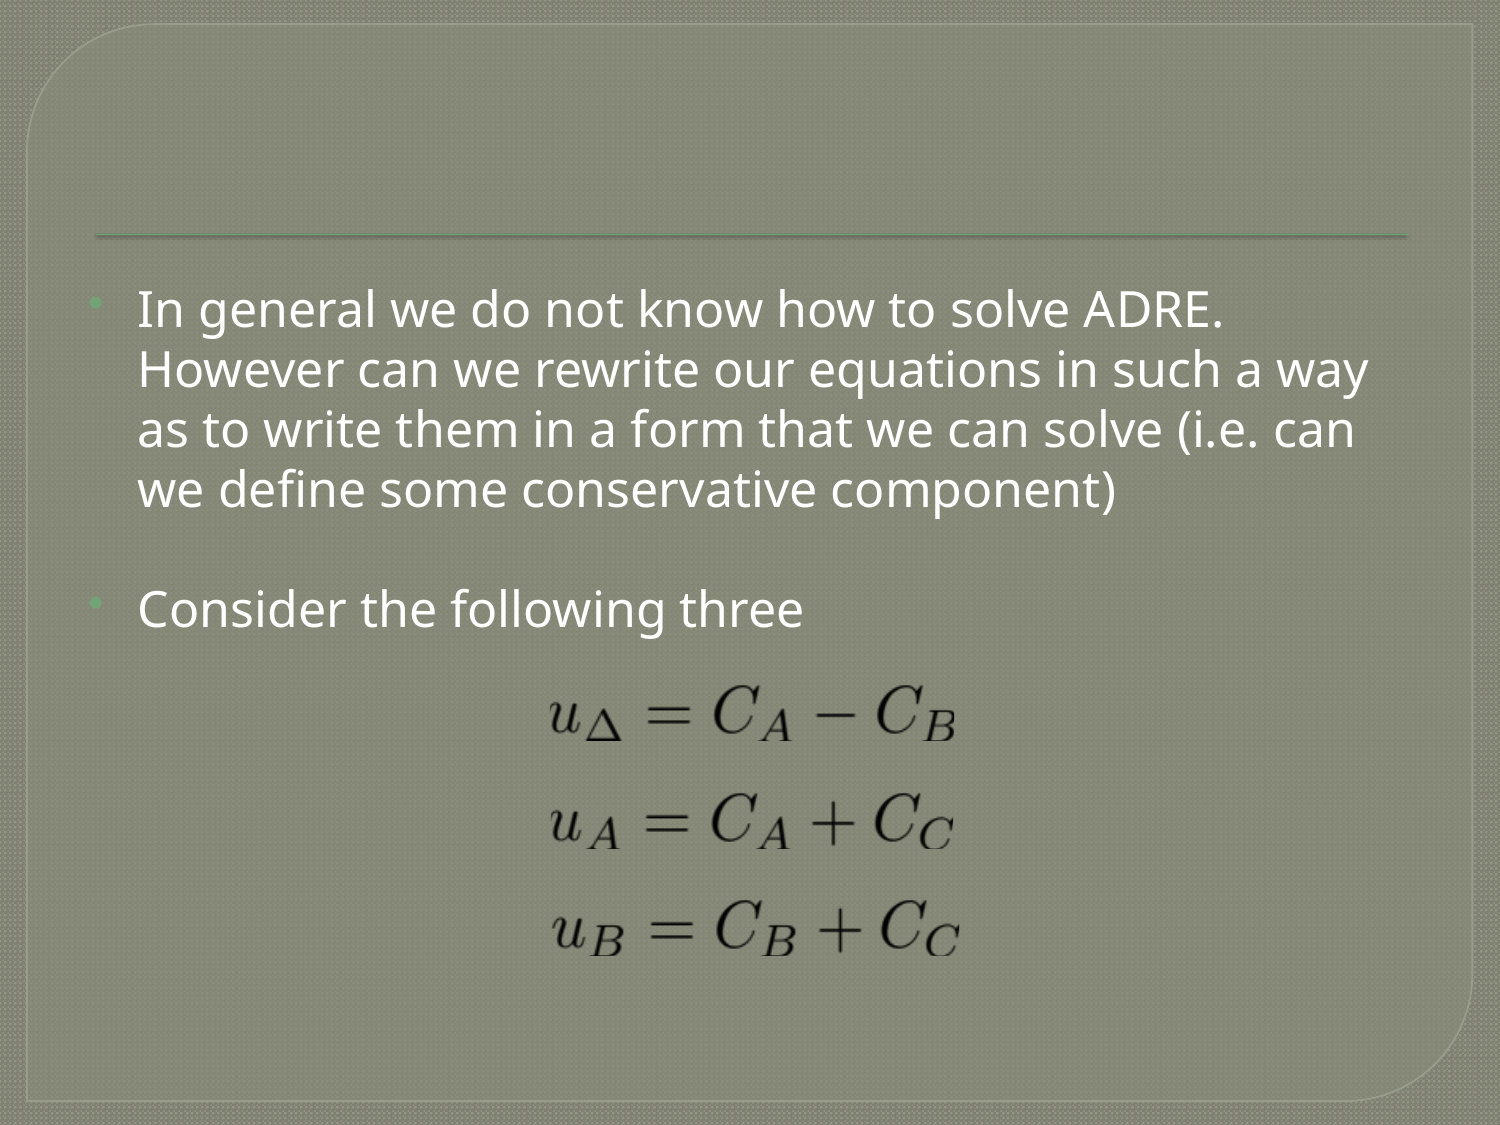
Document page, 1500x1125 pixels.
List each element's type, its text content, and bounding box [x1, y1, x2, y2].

picture [550, 899, 960, 957]
list In general we do not know how to solve ADRE. However can we rewrite our equations in such a way as to write them in a form that we can solve (i.e. can we define some conservative component) Consider the following three [75, 270, 1425, 1013]
picture [549, 684, 955, 742]
picture [550, 791, 954, 849]
